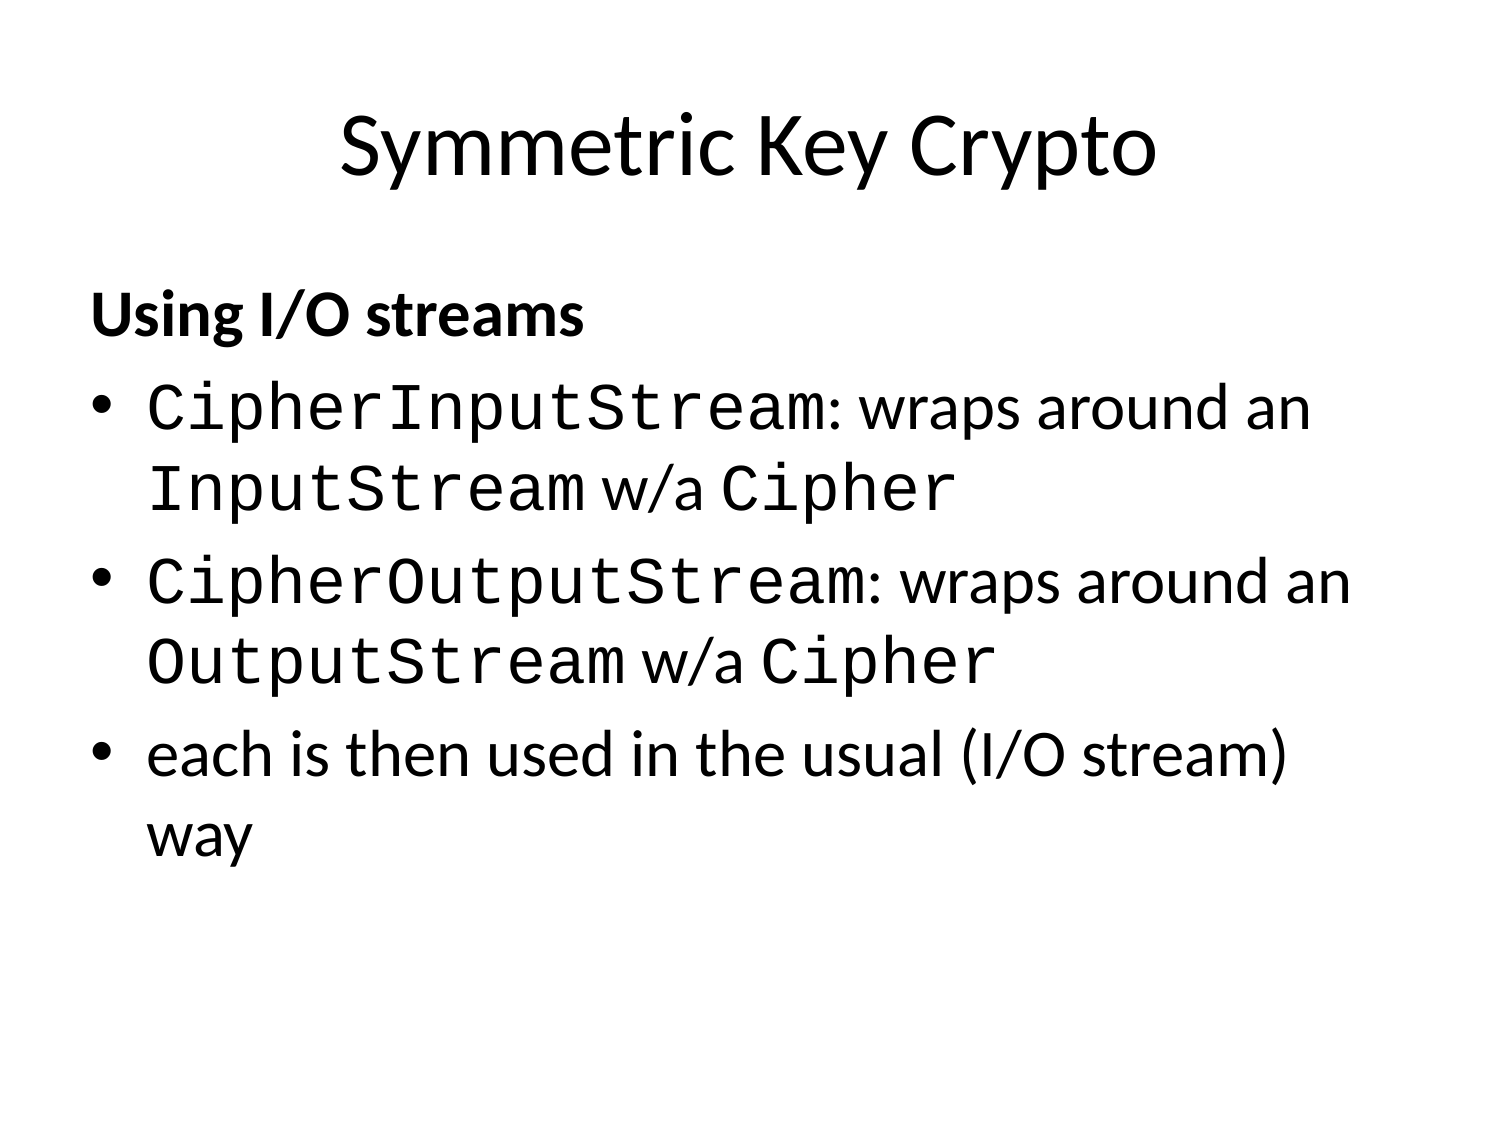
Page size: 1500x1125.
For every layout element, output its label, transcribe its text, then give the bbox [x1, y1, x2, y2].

title Symmetric Key Crypto [75, 45, 1425, 233]
list Using I/O streams CipherInputStream: wraps around an InputStream w/a Cipher CipherOutputStream: wraps around an OutputStream w/a Cipher each is then used in the usual (I/O stream) way [75, 262, 1425, 1005]
